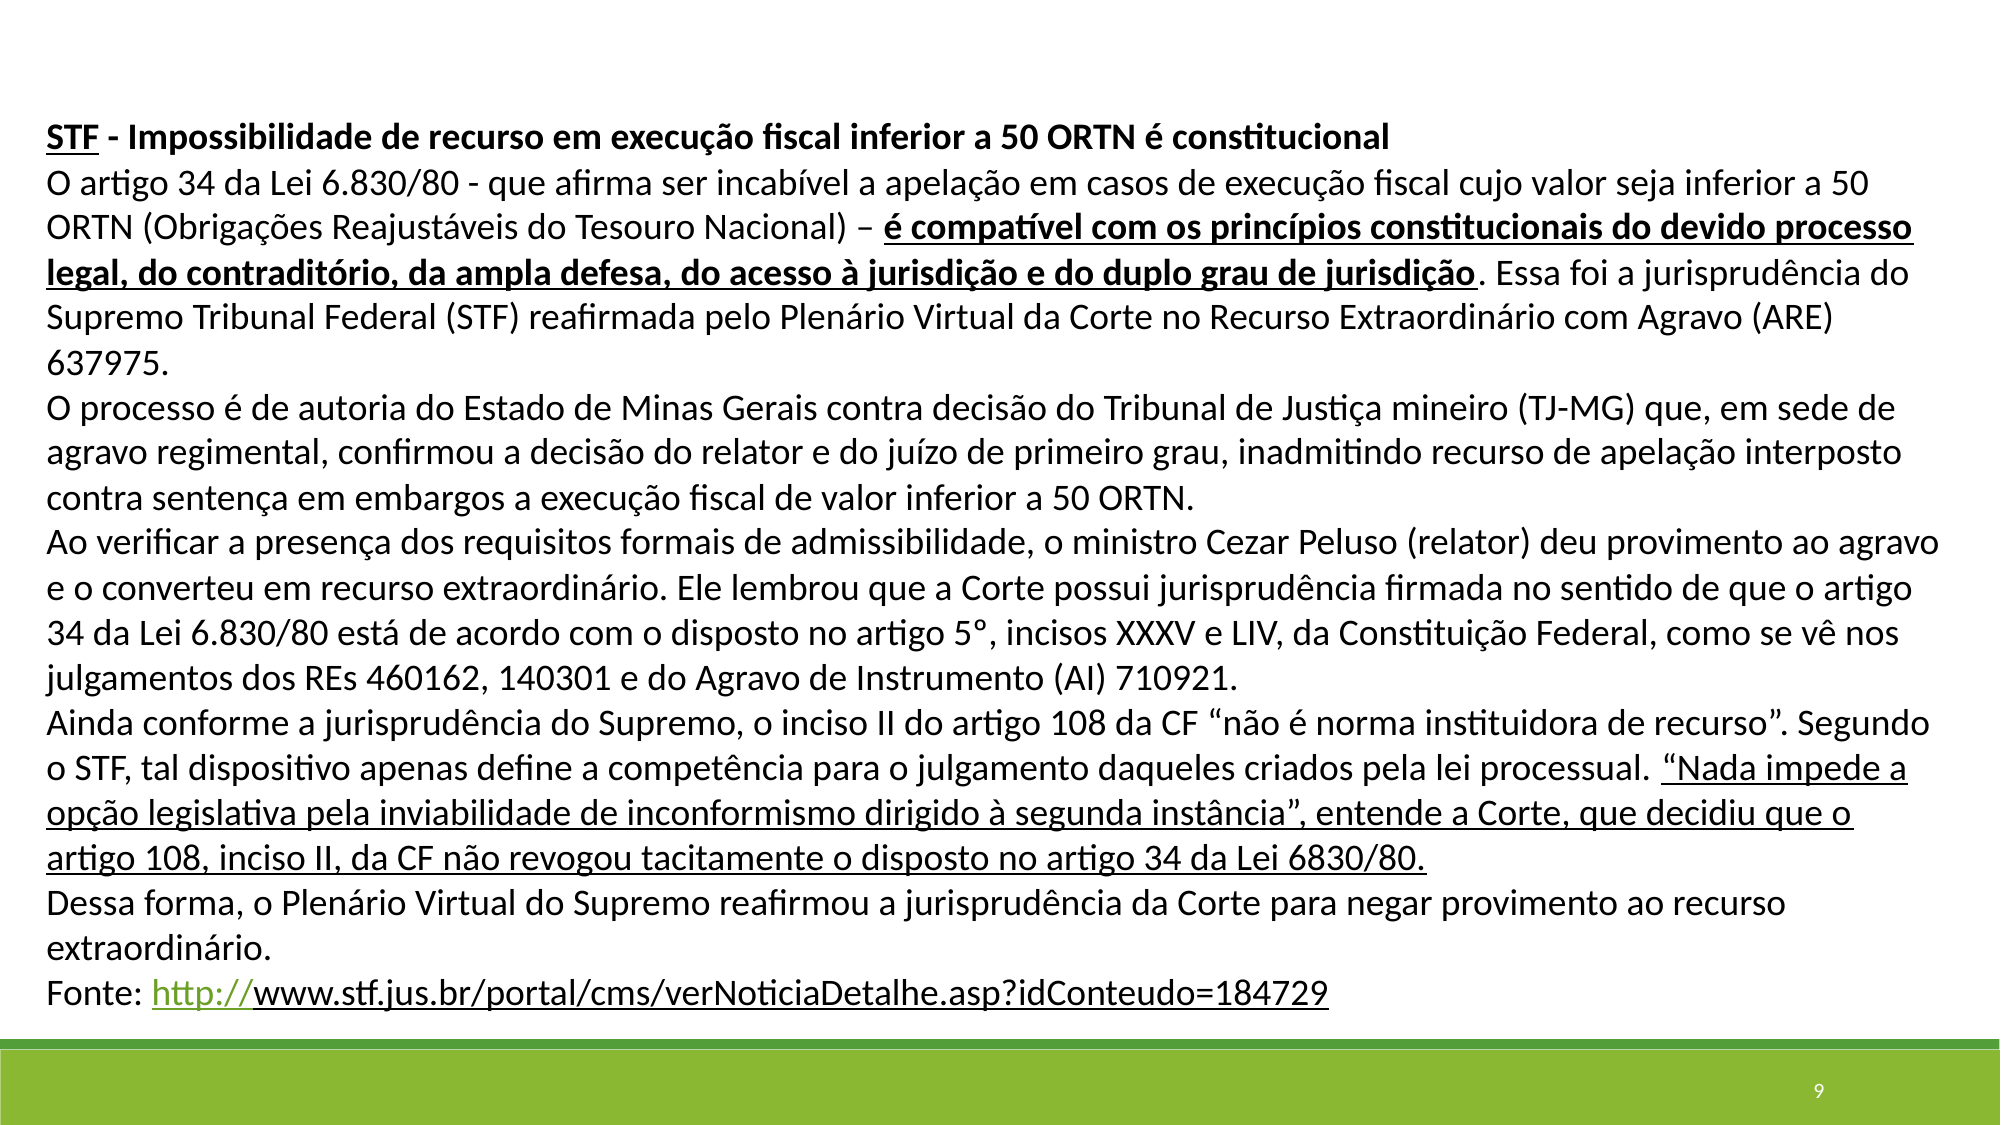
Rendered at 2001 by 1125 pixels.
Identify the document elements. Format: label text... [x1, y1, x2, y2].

text_box STF - Impossibilidade de recurso em execução fiscal inferior a 50 ORTN é constitucional O artigo 34 da Lei 6.830/80 - que afirma ser incabível a apelação em casos de execução fiscal cujo valor seja inferior a 50 ORTN (Obrigações Reajustáveis do Tesouro Nacional) – é compatível com os princípios constitucionais do devido processo legal, do contraditório, da ampla defesa, do acesso à jurisdição e do duplo grau de jurisdição. Essa foi a jurisprudência do Supremo Tribunal Federal (STF) reafirmada pelo Plenário Virtual da Corte no Recurso Extraordinário com Agravo (ARE) 637975. O processo é de autoria do Estado de Minas Gerais contra decisão do Tribunal de Justiça mineiro (TJ-MG) que, em sede de agravo regimental, confirmou a decisão do relator e do juízo de primeiro grau, inadmitindo recurso de apelação interposto contra sentença em embargos a execução fiscal de valor inferior a 50 ORTN. Ao verificar a presença dos requisitos formais de admissibilidade, o ministro Cezar Peluso (relator) deu provimento ao agravo e o converteu em recurso extraordinário. Ele lembrou que a Corte possui jurisprudência firmada no sentido de que o artigo 34 da Lei 6.830/80 está de acordo com o disposto no artigo 5º, incisos XXXV e LIV, da Constituição Federal, como se vê nos julgamentos dos REs 460162, 140301 e do Agravo de Instrumento (AI) 710921. Ainda conforme a jurisprudência do Supremo, o inciso II do artigo 108 da CF “não é norma instituidora de recurso”. Segundo o STF, tal dispositivo apenas define a competência para o julgamento daqueles criados pela lei processual. “Nada impede a opção legislativa pela inviabilidade de inconformismo dirigido à segunda instância”, entende a Corte, que decidiu que o artigo 108, inciso II, da CF não revogou tacitamente o disposto no artigo 34 da Lei 6830/80. Dessa forma, o Plenário Virtual do Supremo reafirmou a jurisprudência da Corte para negar provimento ao recurso extraordinário. Fonte: http://www.stf.jus.br/portal/cms/verNoticiaDetalhe.asp?idConteudo=184729 [31, 105, 1958, 1020]
slide_number 9 [1624, 1059, 1840, 1120]
